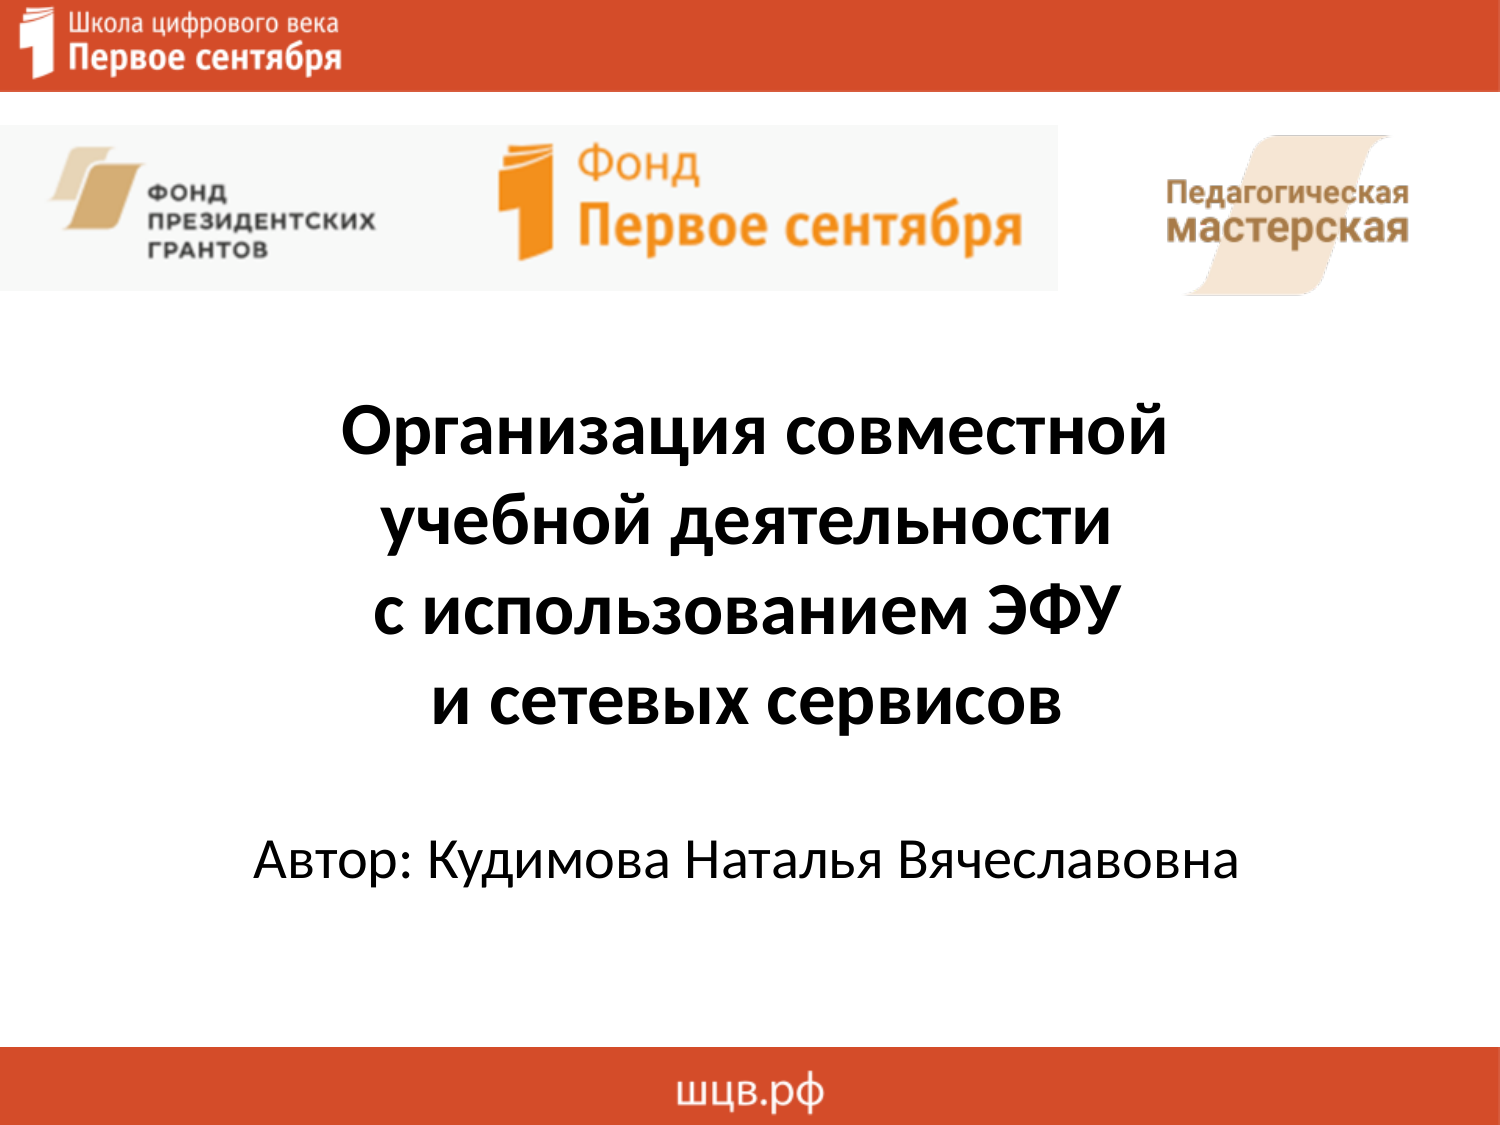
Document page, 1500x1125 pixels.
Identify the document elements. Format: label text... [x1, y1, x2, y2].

picture [1152, 125, 1424, 305]
picture [0, 125, 1058, 292]
list Автор: Кудимова Наталья Вячеславовна [40, 813, 1454, 952]
title Организация совместной учебной деятельности с использованием ЭФУ и сетевых сервисов [62, 351, 1450, 768]
picture [0, 0, 1500, 92]
picture [0, 1047, 1500, 1125]
